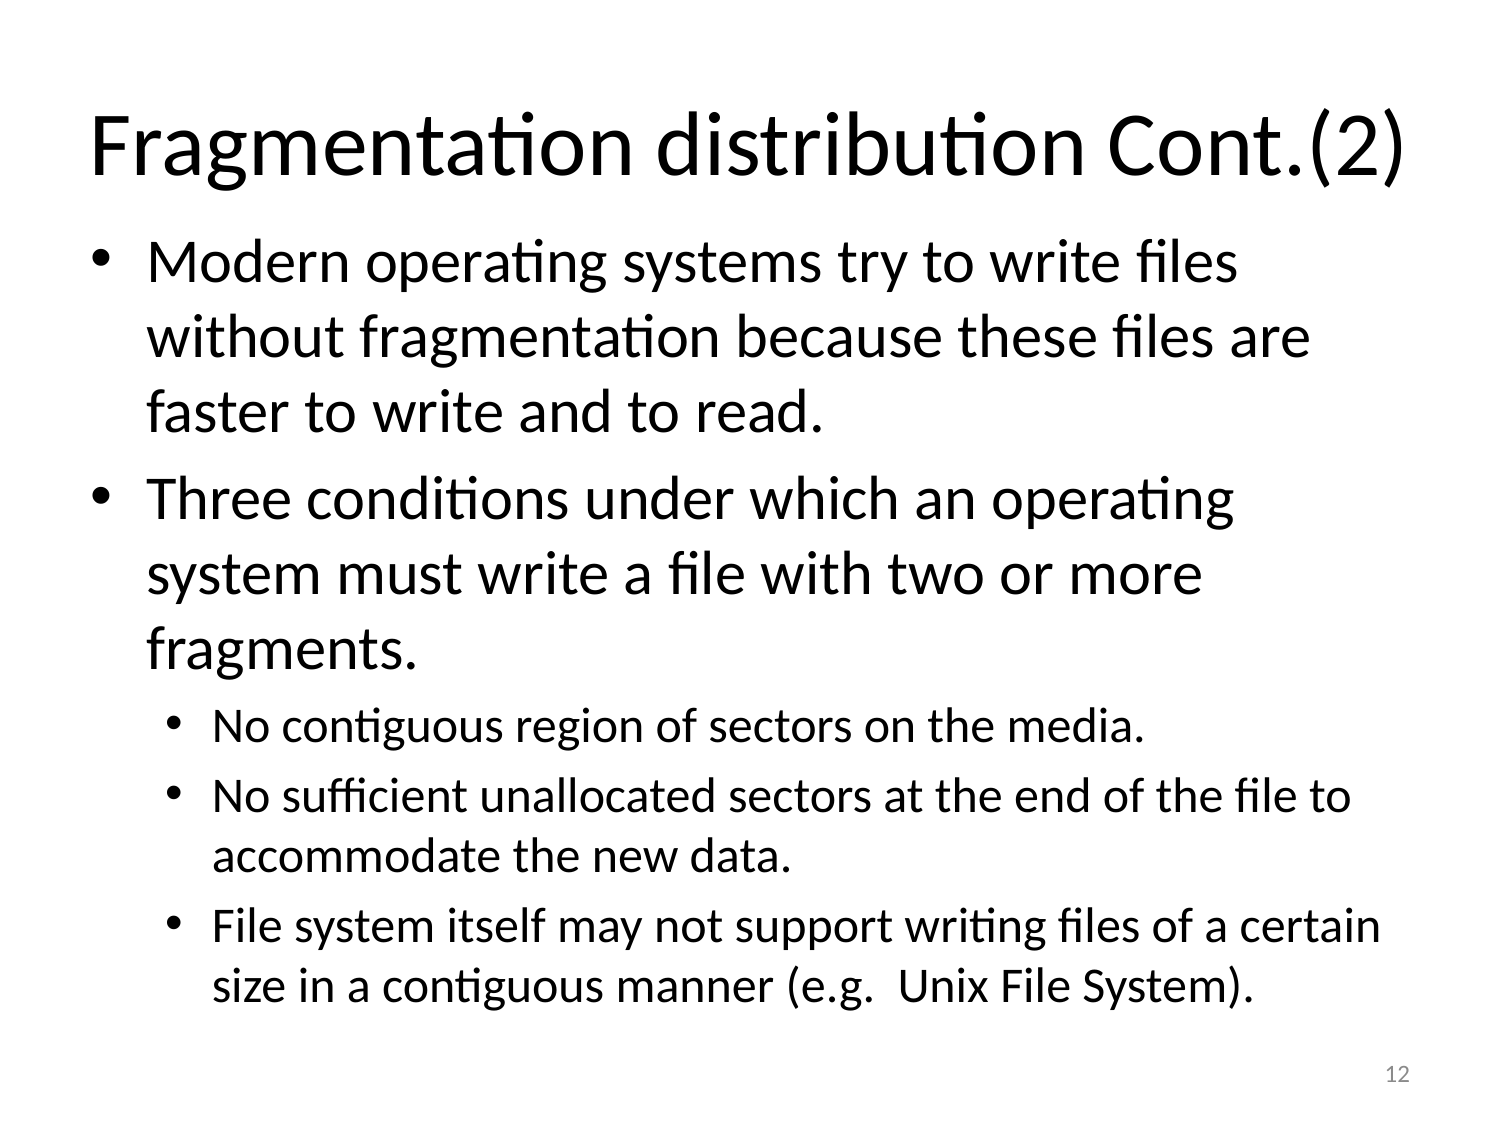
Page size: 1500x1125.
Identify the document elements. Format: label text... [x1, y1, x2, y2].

list Modern operating systems try to write files without fragmentation because these files are faster to write and to read. Three conditions under which an operating system must write a file with two or more fragments. No contiguous region of sectors on the media. No sufficient unallocated sectors at the end of the file to accommodate the new data. File system itself may not support writing files of a certain size in a contiguous manner (e.g. Unix File System). [75, 212, 1425, 1088]
title Fragmentation distribution Cont.(2) [37, 45, 1463, 233]
slide_number 12 [1074, 1042, 1425, 1103]
